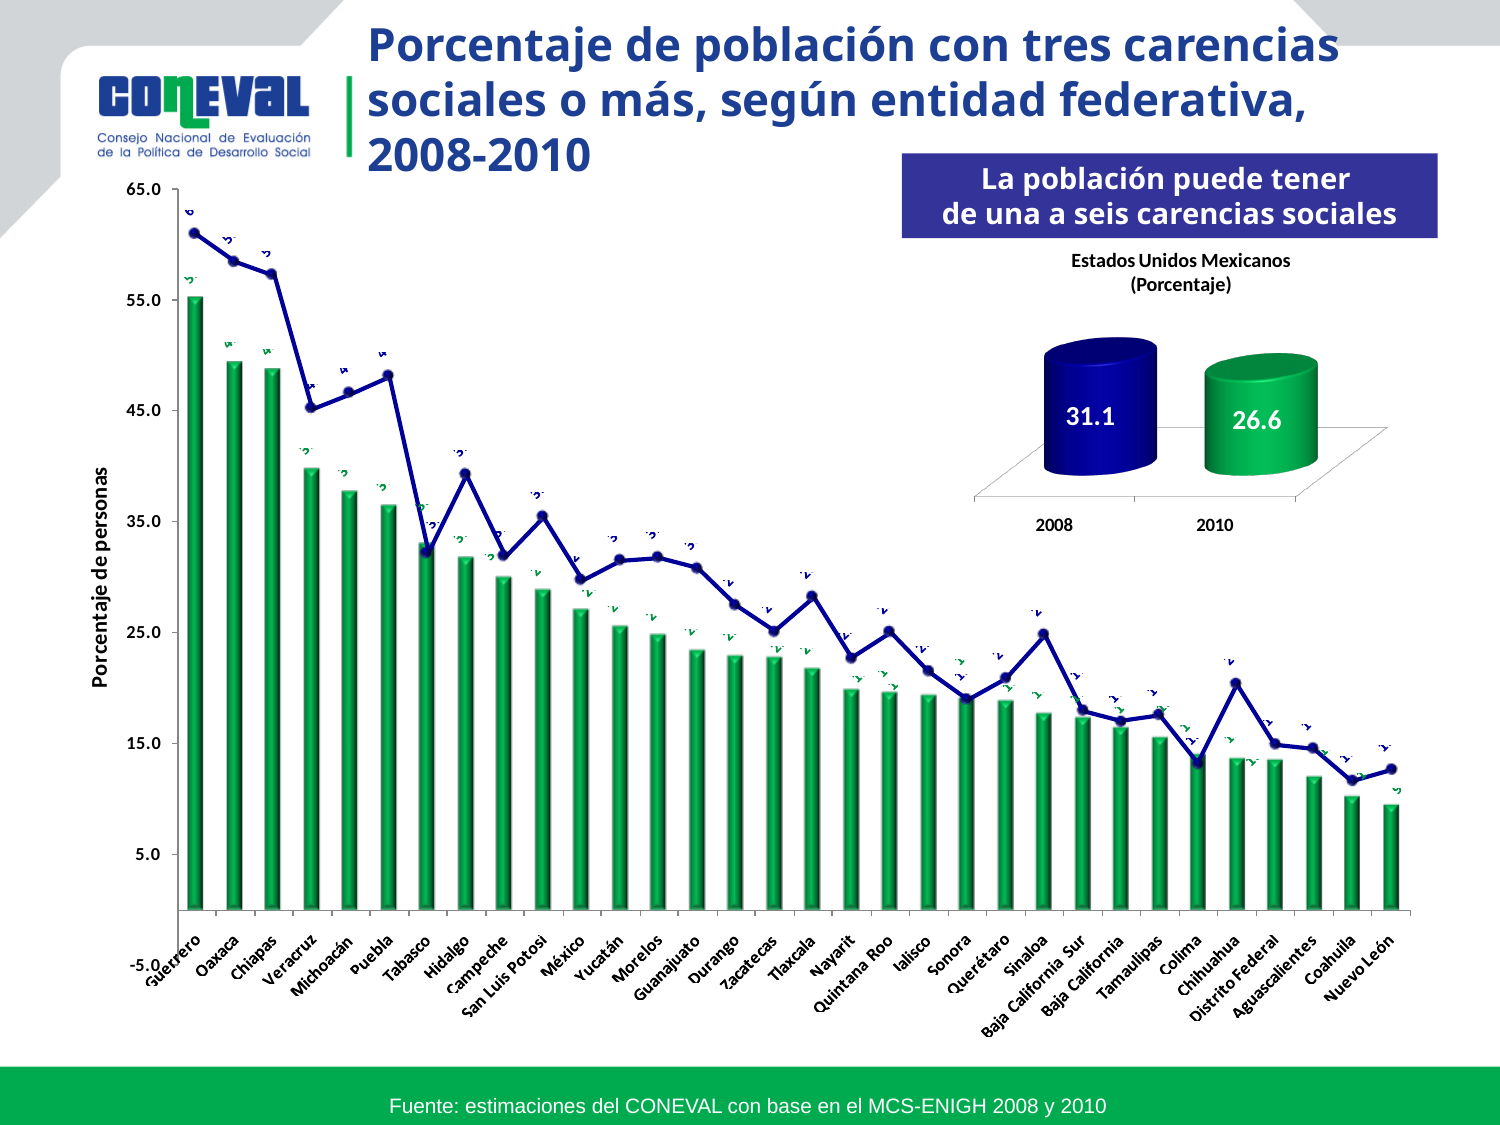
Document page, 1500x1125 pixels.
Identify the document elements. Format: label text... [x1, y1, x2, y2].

picture [0, 0, 1500, 1125]
text_box La población puede tener de una a seis carencias sociales [901, 153, 1438, 239]
text_box Fuente: estimaciones del CONEVAL con base en el MCS-ENIGH 2008 y 2010 [320, 1085, 1176, 1125]
text_box Porcentaje de población con tres carencias sociales o más, según entidad federativa, 2008-2010 [352, 8, 1500, 106]
